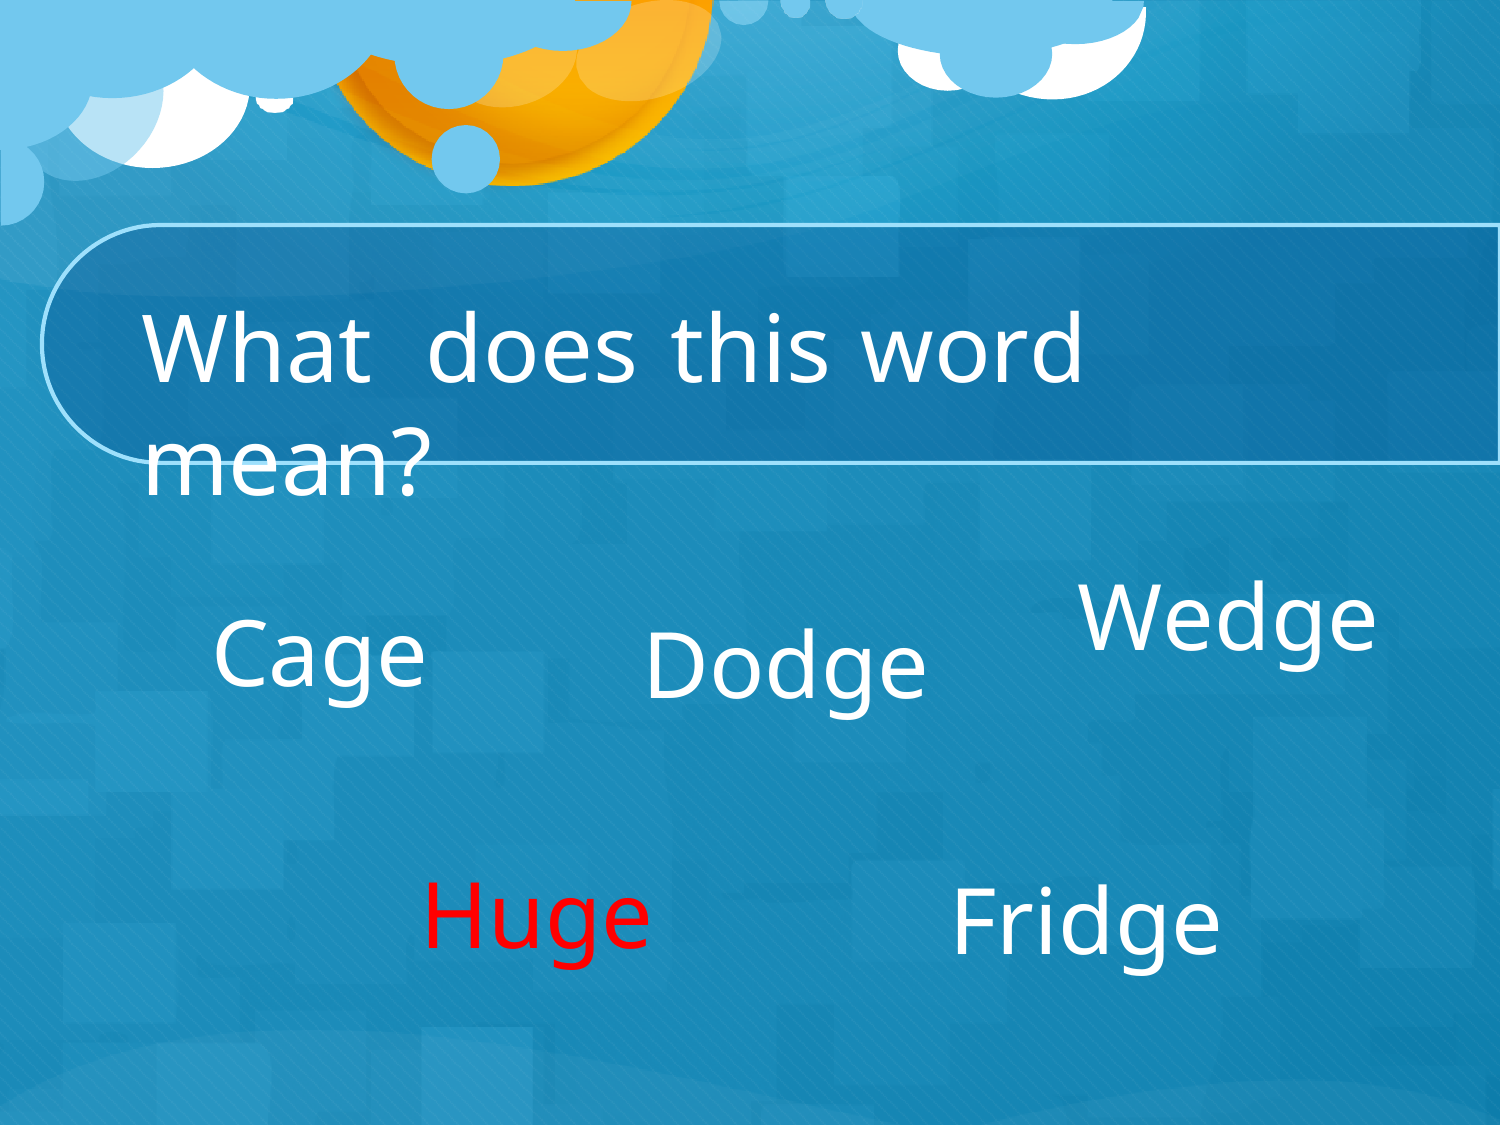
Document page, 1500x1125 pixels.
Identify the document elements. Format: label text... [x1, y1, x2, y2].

text_box Dodge [640, 604, 935, 717]
picture [1490, 308, 1497, 314]
picture [632, 0, 652, 5]
picture [45, 228, 1497, 460]
text_box Huge [418, 854, 658, 967]
text_box Fridge [947, 860, 1236, 973]
picture [1479, 297, 1489, 307]
text_box Wedge [1075, 556, 1385, 669]
text_box Cage [208, 592, 444, 705]
picture [0, 0, 1500, 1125]
title What does this word mean? [110, 287, 1390, 515]
picture [1490, 250, 1497, 256]
